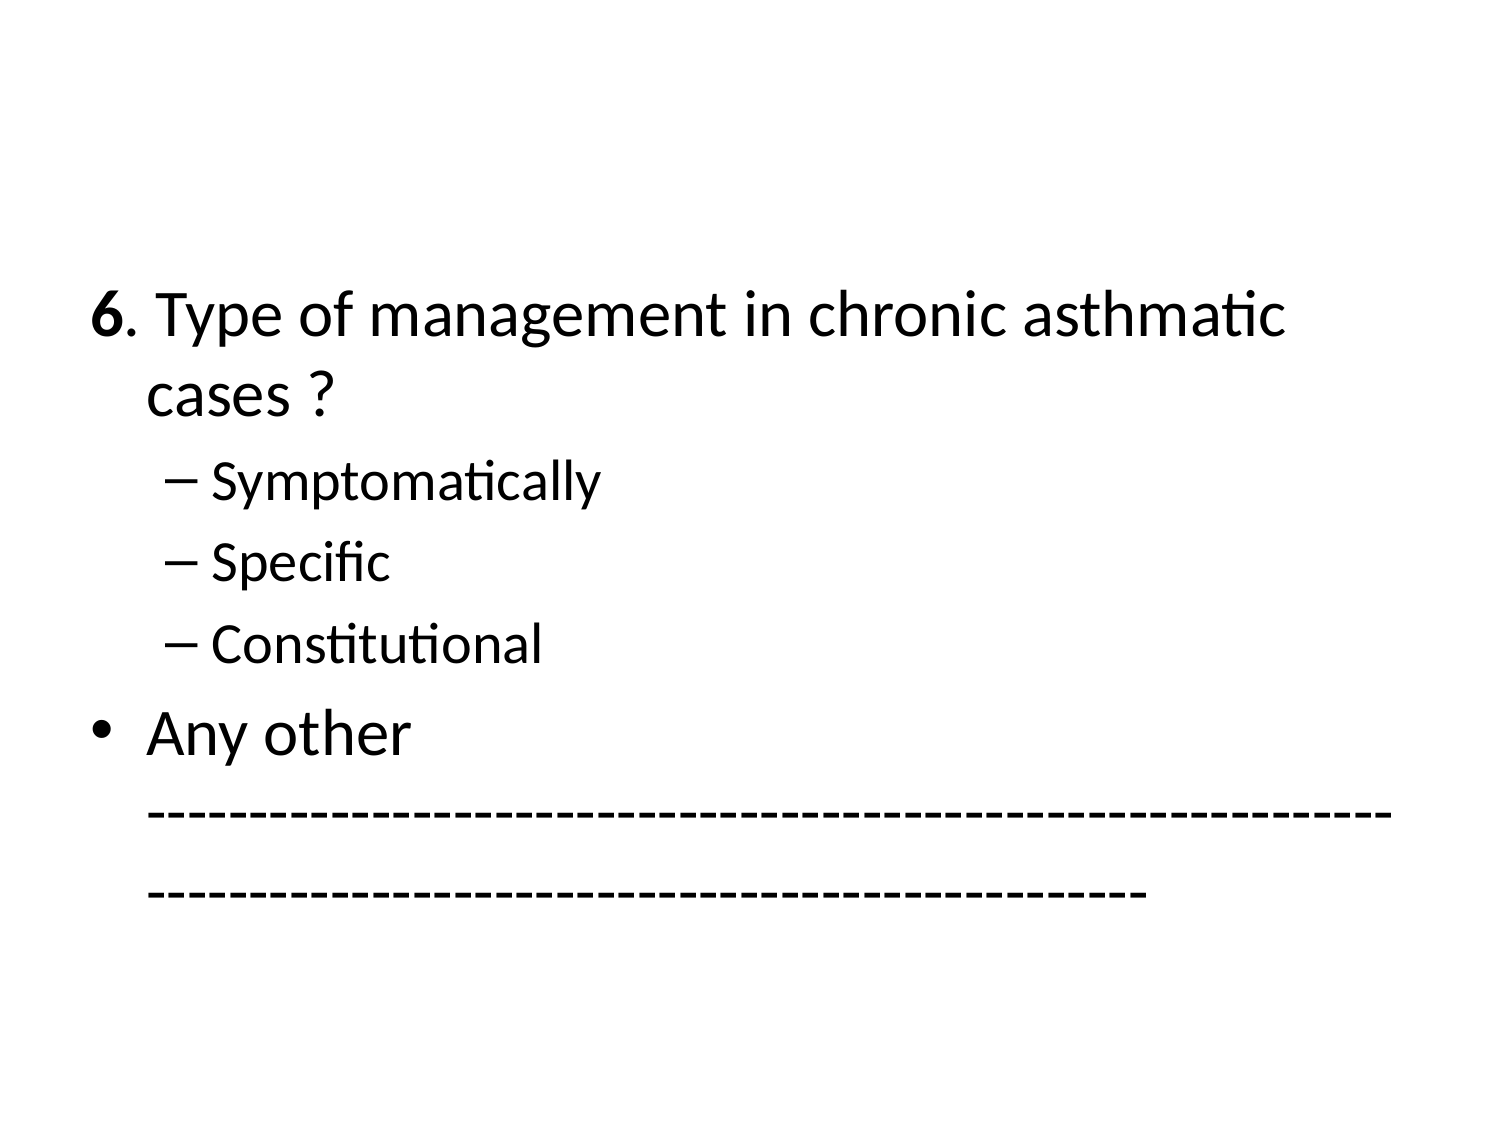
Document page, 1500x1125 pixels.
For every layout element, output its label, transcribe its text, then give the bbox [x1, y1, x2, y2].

list 6. Type of management in chronic asthmatic cases ? Symptomatically Specific Constitutional Any other -------------------------------------------------------------------------------------------------------------- [75, 262, 1425, 1005]
